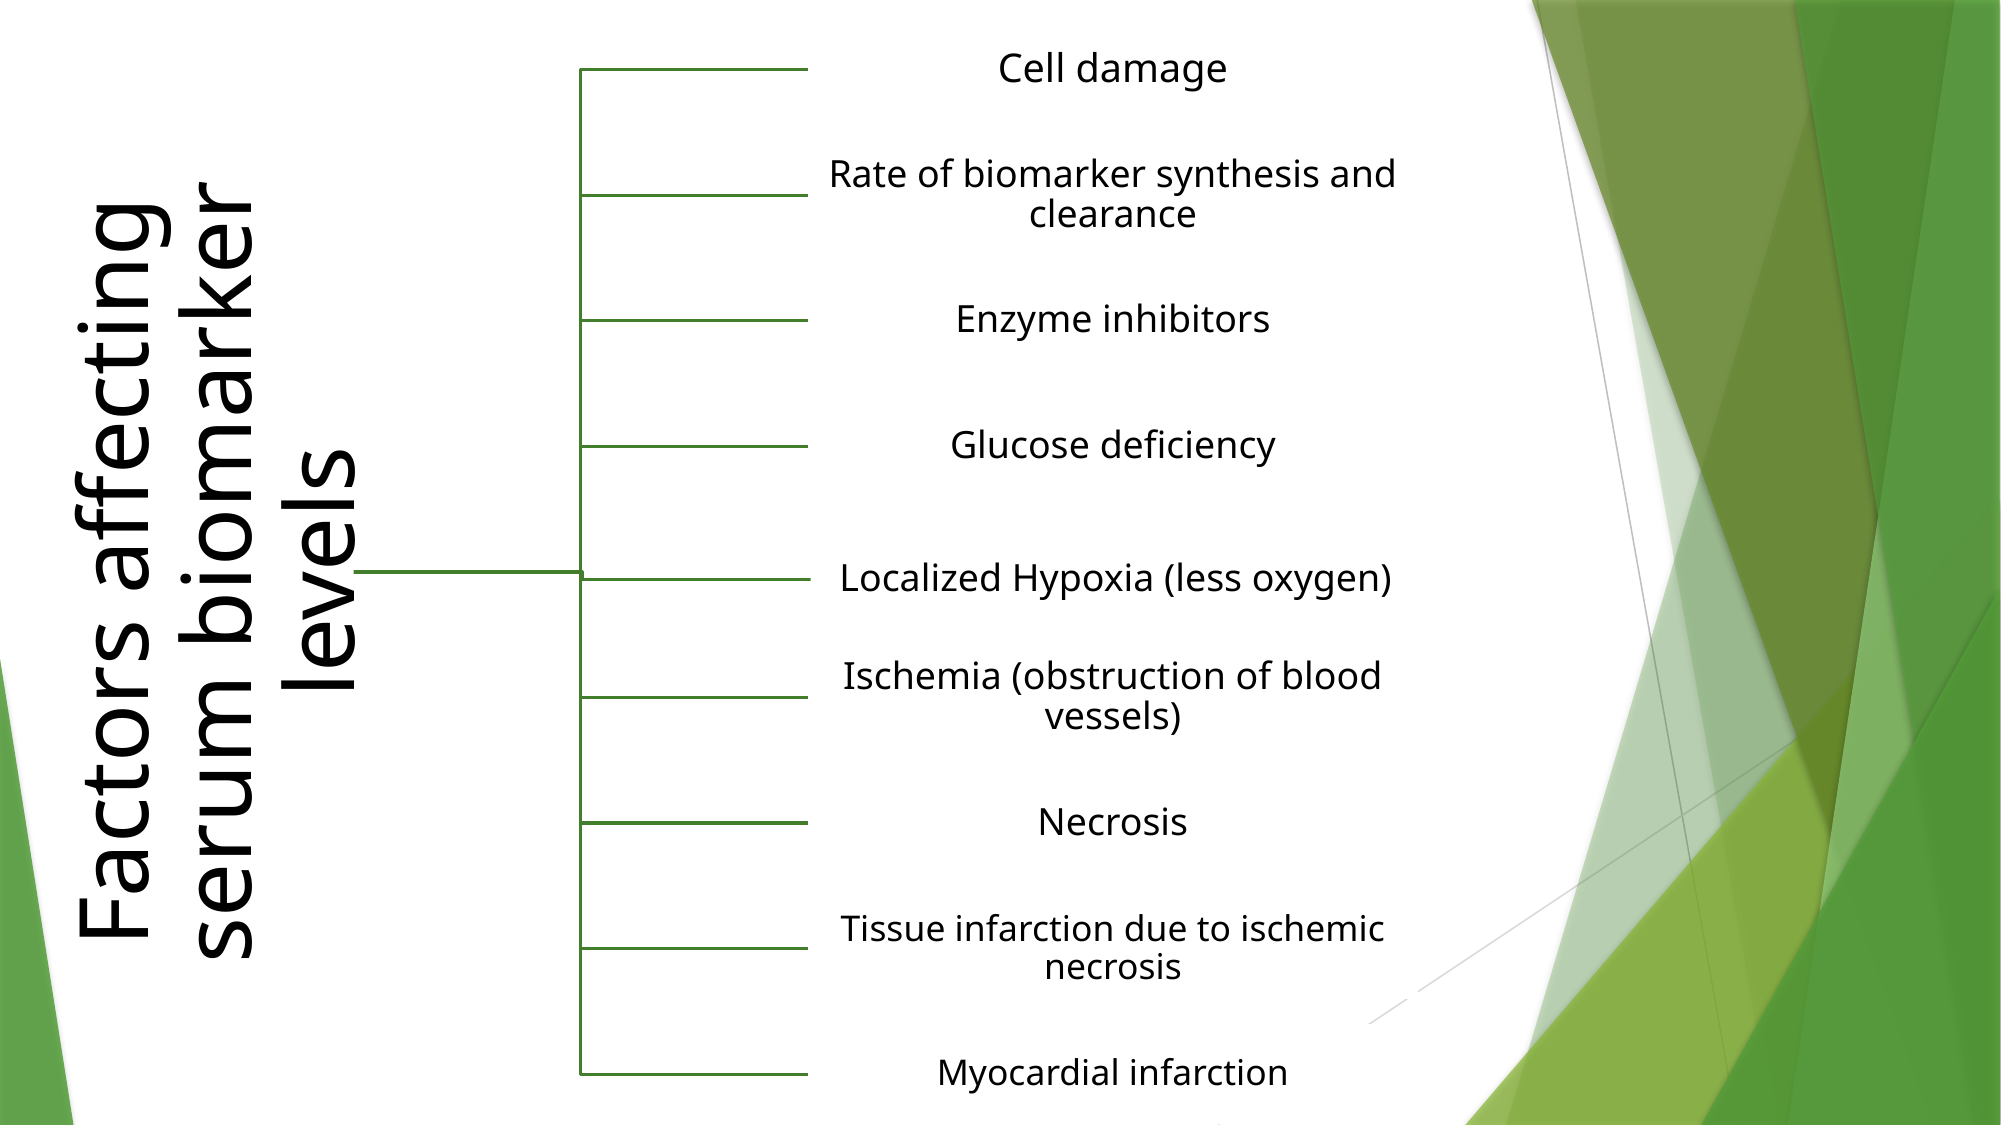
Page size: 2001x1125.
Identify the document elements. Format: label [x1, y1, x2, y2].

list [86, 18, 1808, 1125]
